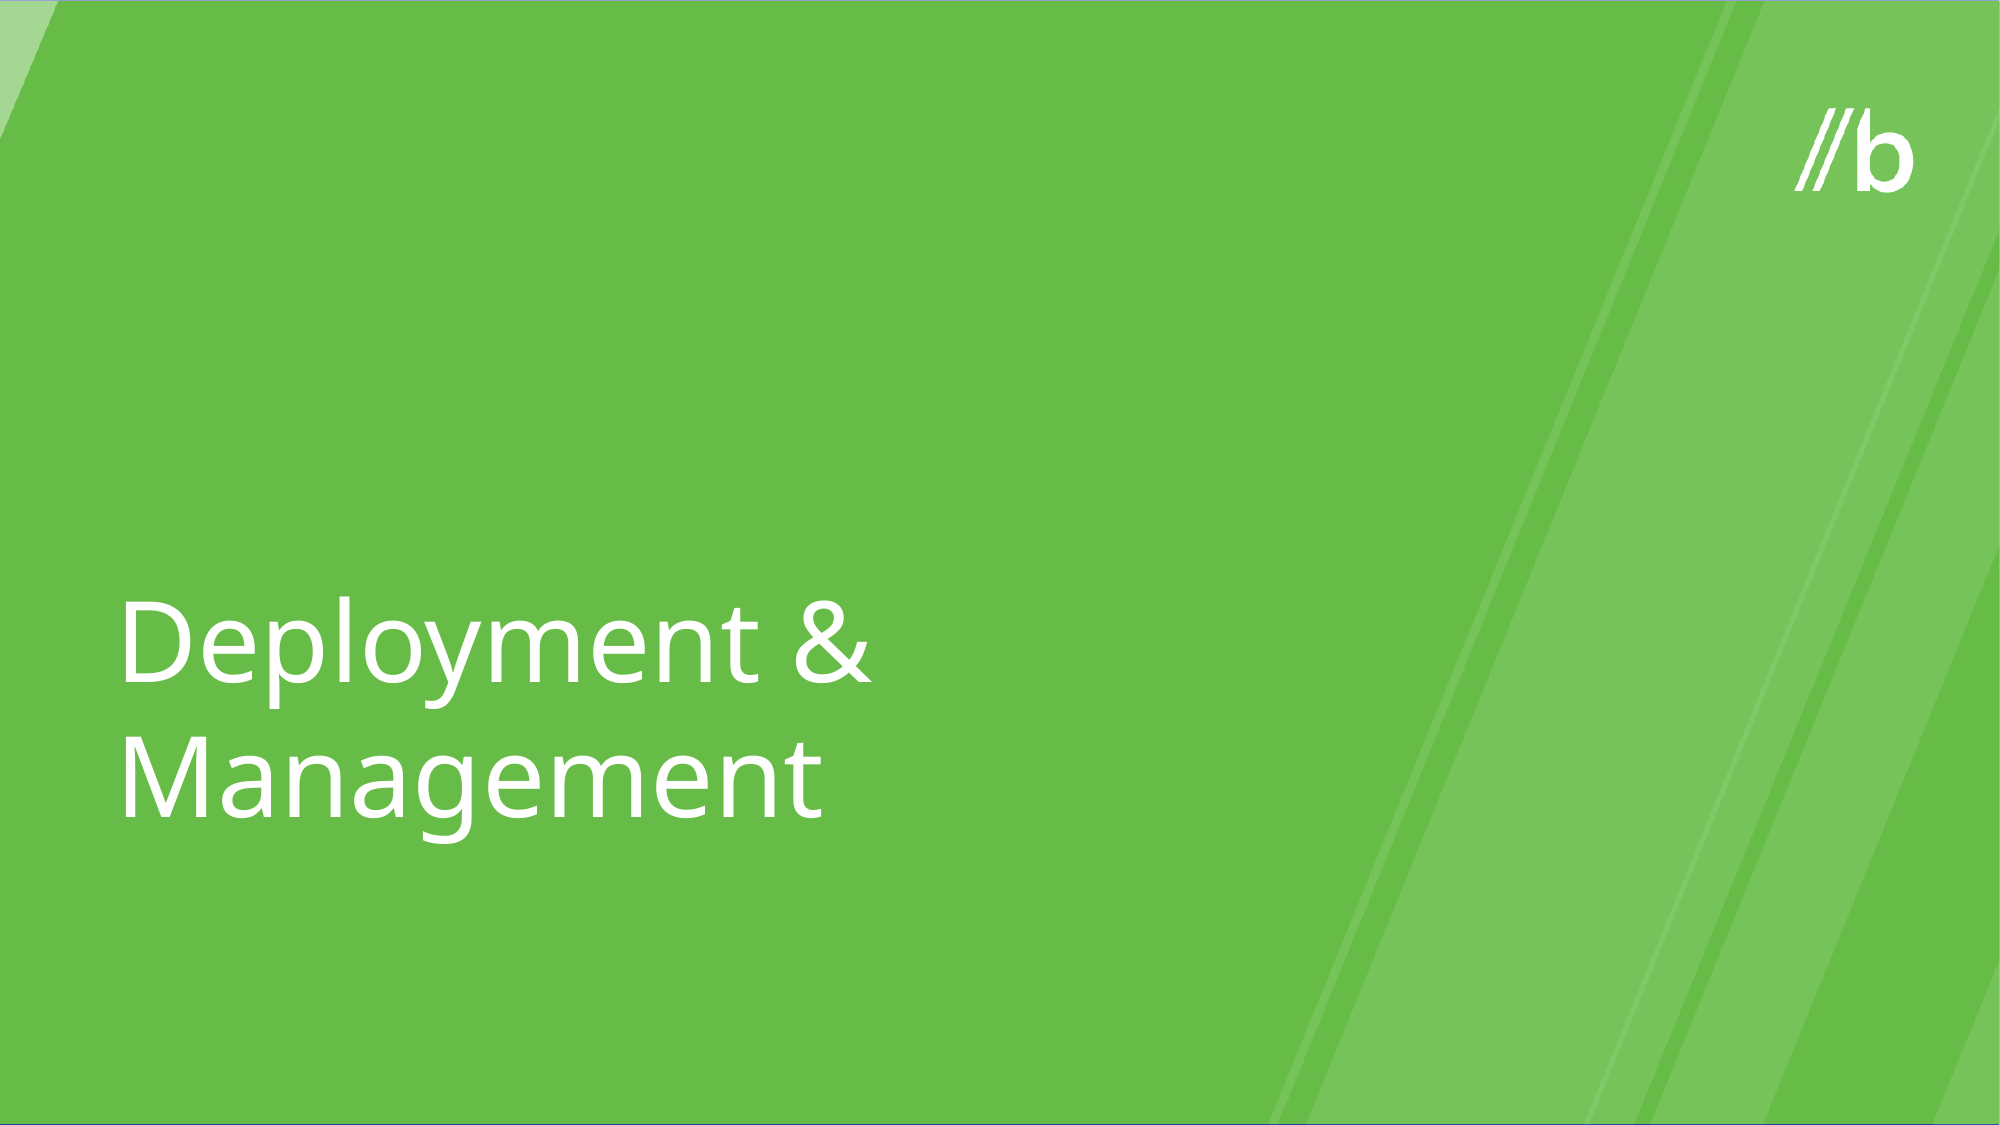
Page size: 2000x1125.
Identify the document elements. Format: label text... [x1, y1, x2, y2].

picture [0, 0, 2000, 1125]
text_box Deployment & Management [100, 562, 1368, 848]
